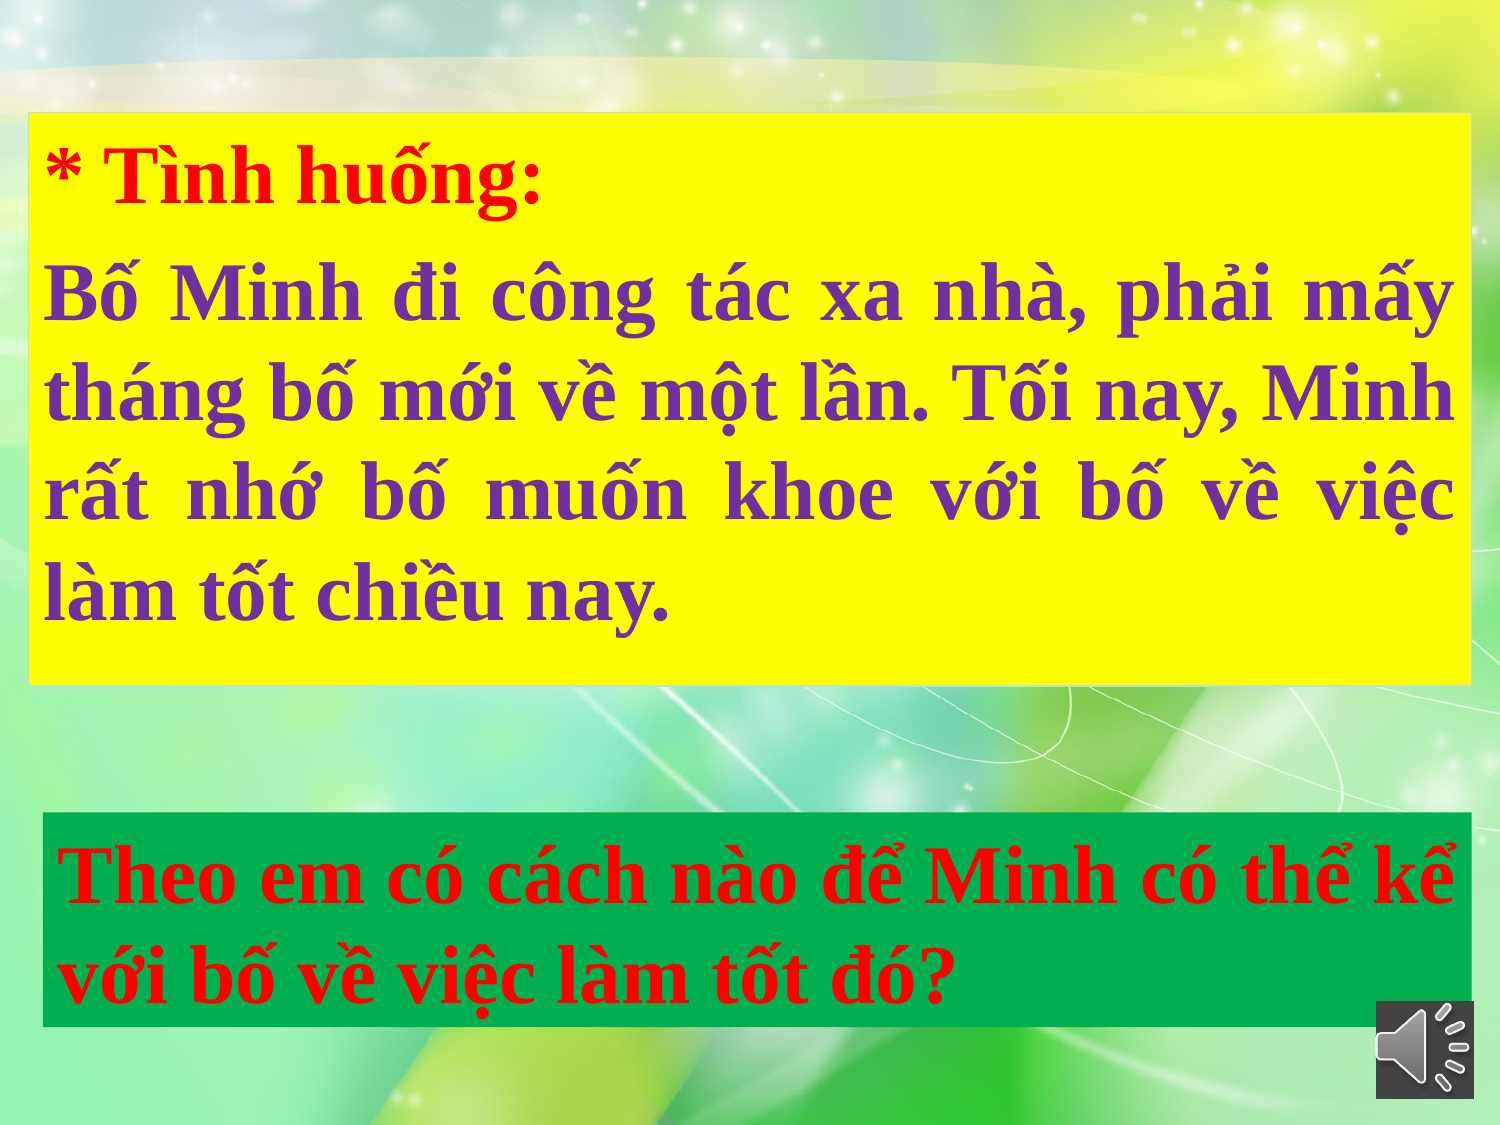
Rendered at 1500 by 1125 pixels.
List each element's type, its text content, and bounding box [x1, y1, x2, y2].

picture [0, 0, 1500, 1125]
list * Tình huống: Bố Minh đi công tác xa nhà, phải mấy tháng bố mới về một lần. Tối nay, Minh rất nhớ bố muốn khoe với bố về việc làm tốt chiều nay. [28, 112, 1472, 687]
text_box Theo em có cách nào để Minh có thể kể với bố về việc làm tốt đó? [42, 812, 1472, 1028]
